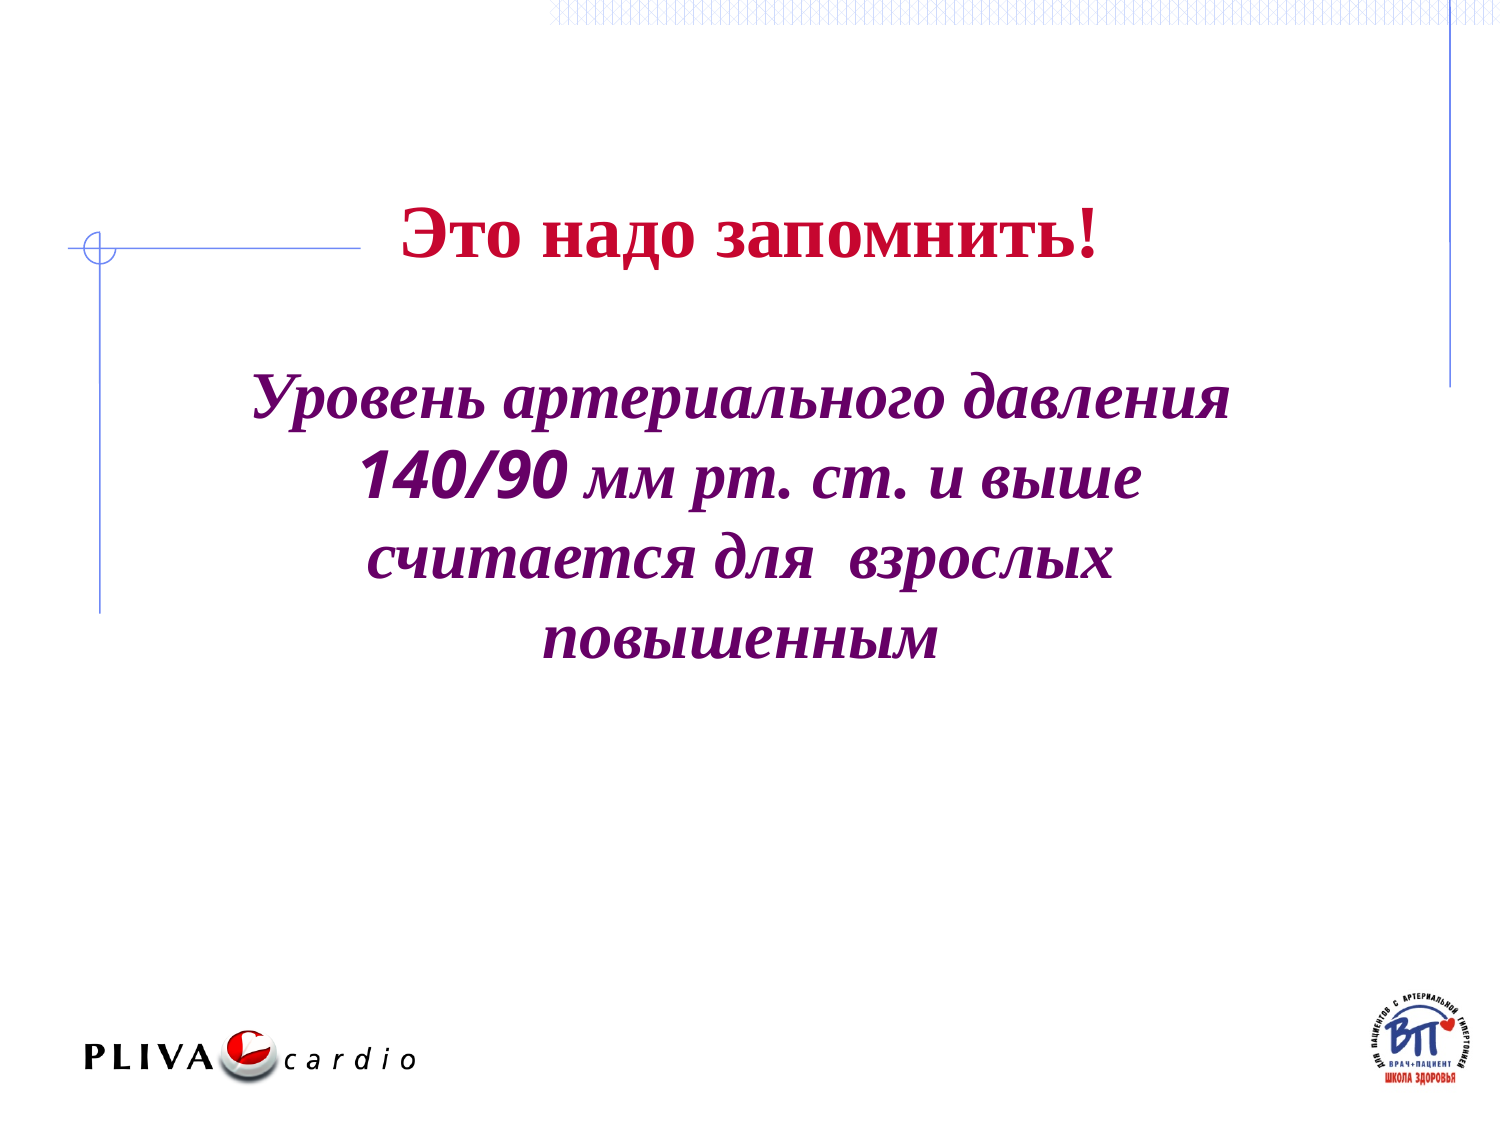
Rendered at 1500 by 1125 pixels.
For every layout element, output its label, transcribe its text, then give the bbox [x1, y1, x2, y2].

picture [75, 1024, 425, 1090]
title Это надо запомнить! Уровень артериального давления 140/90 мм рт. ст. и выше считается для взрослых повышенным [0, 314, 1500, 680]
picture [1336, 961, 1500, 1125]
